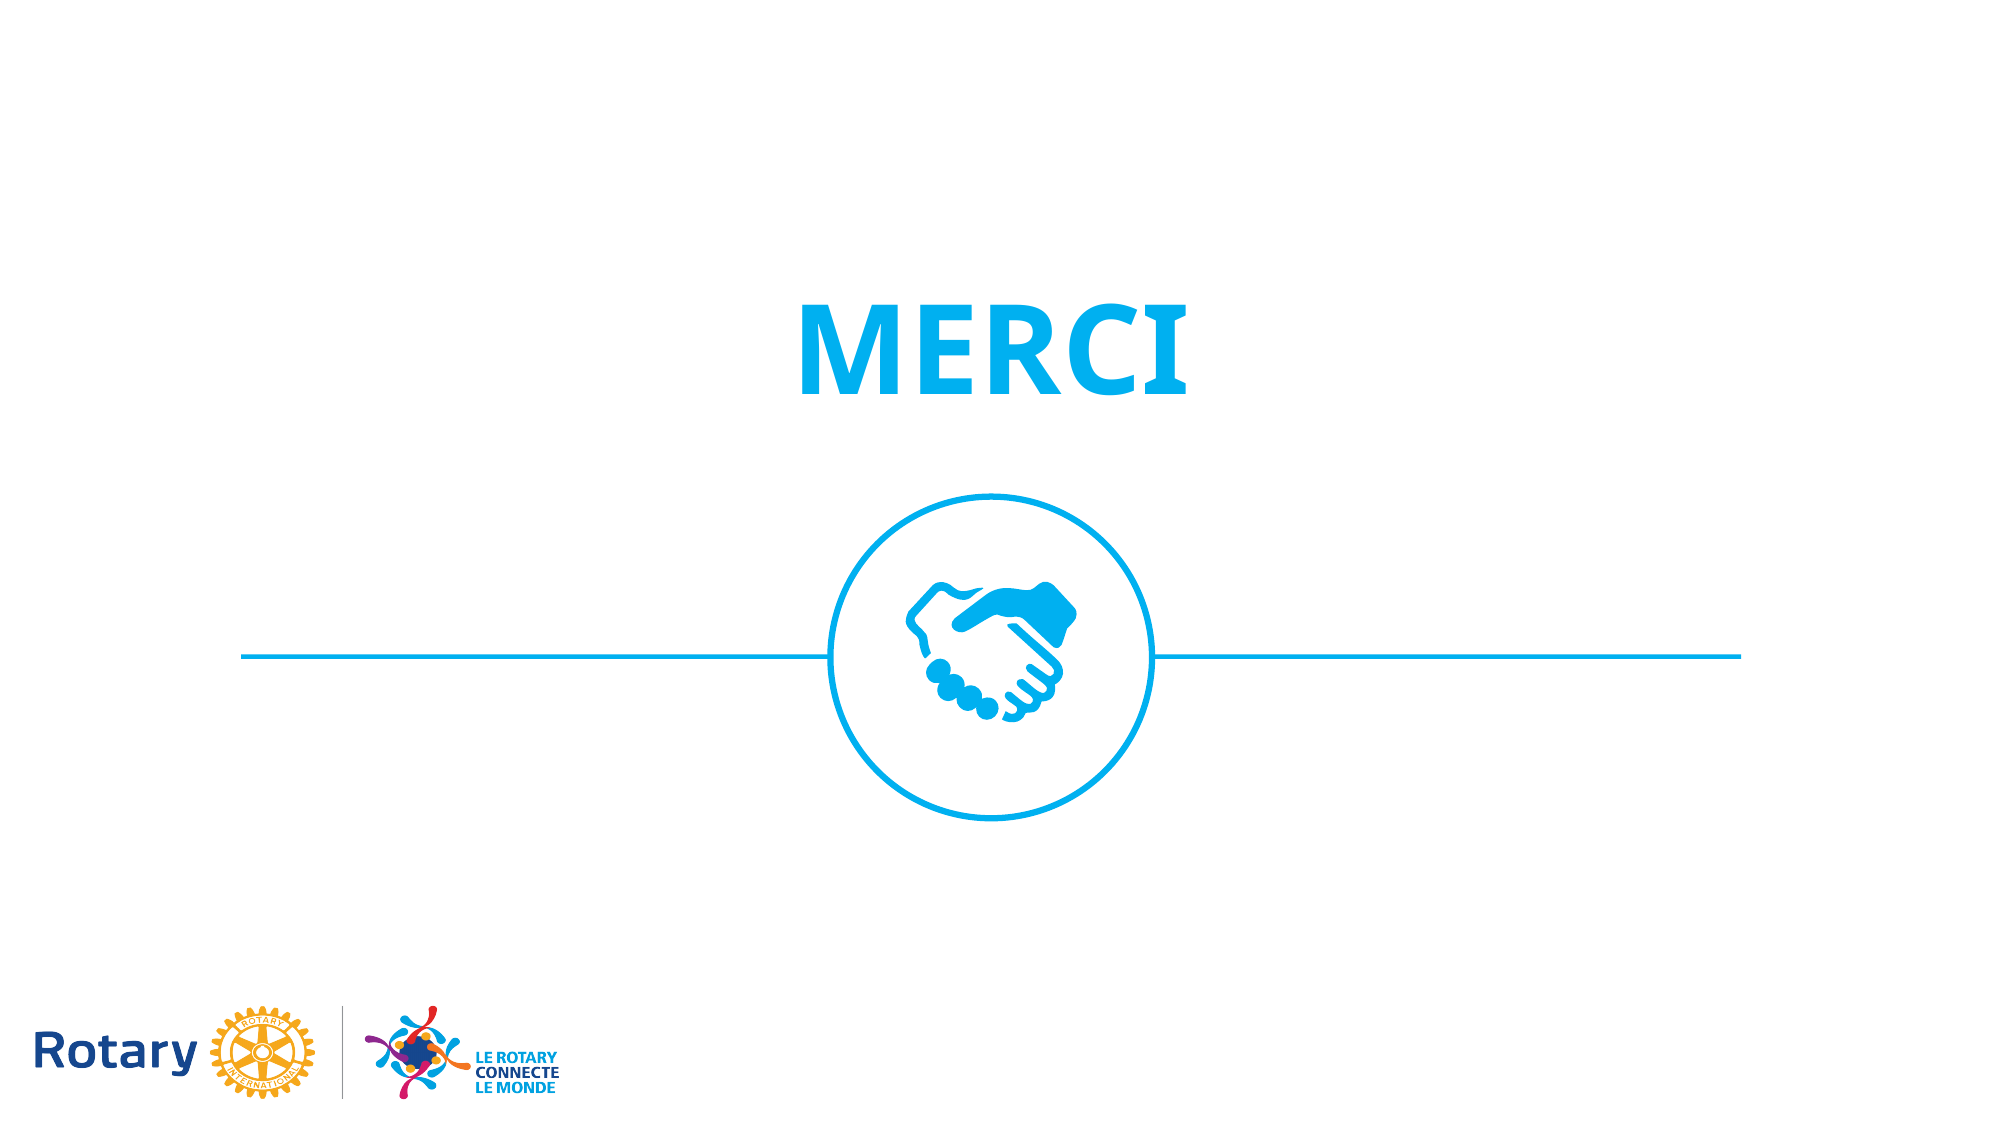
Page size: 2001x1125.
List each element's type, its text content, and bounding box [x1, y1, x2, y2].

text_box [240, 496, 1742, 819]
text_box MERCI [558, 262, 1425, 427]
picture [0, 959, 600, 1125]
